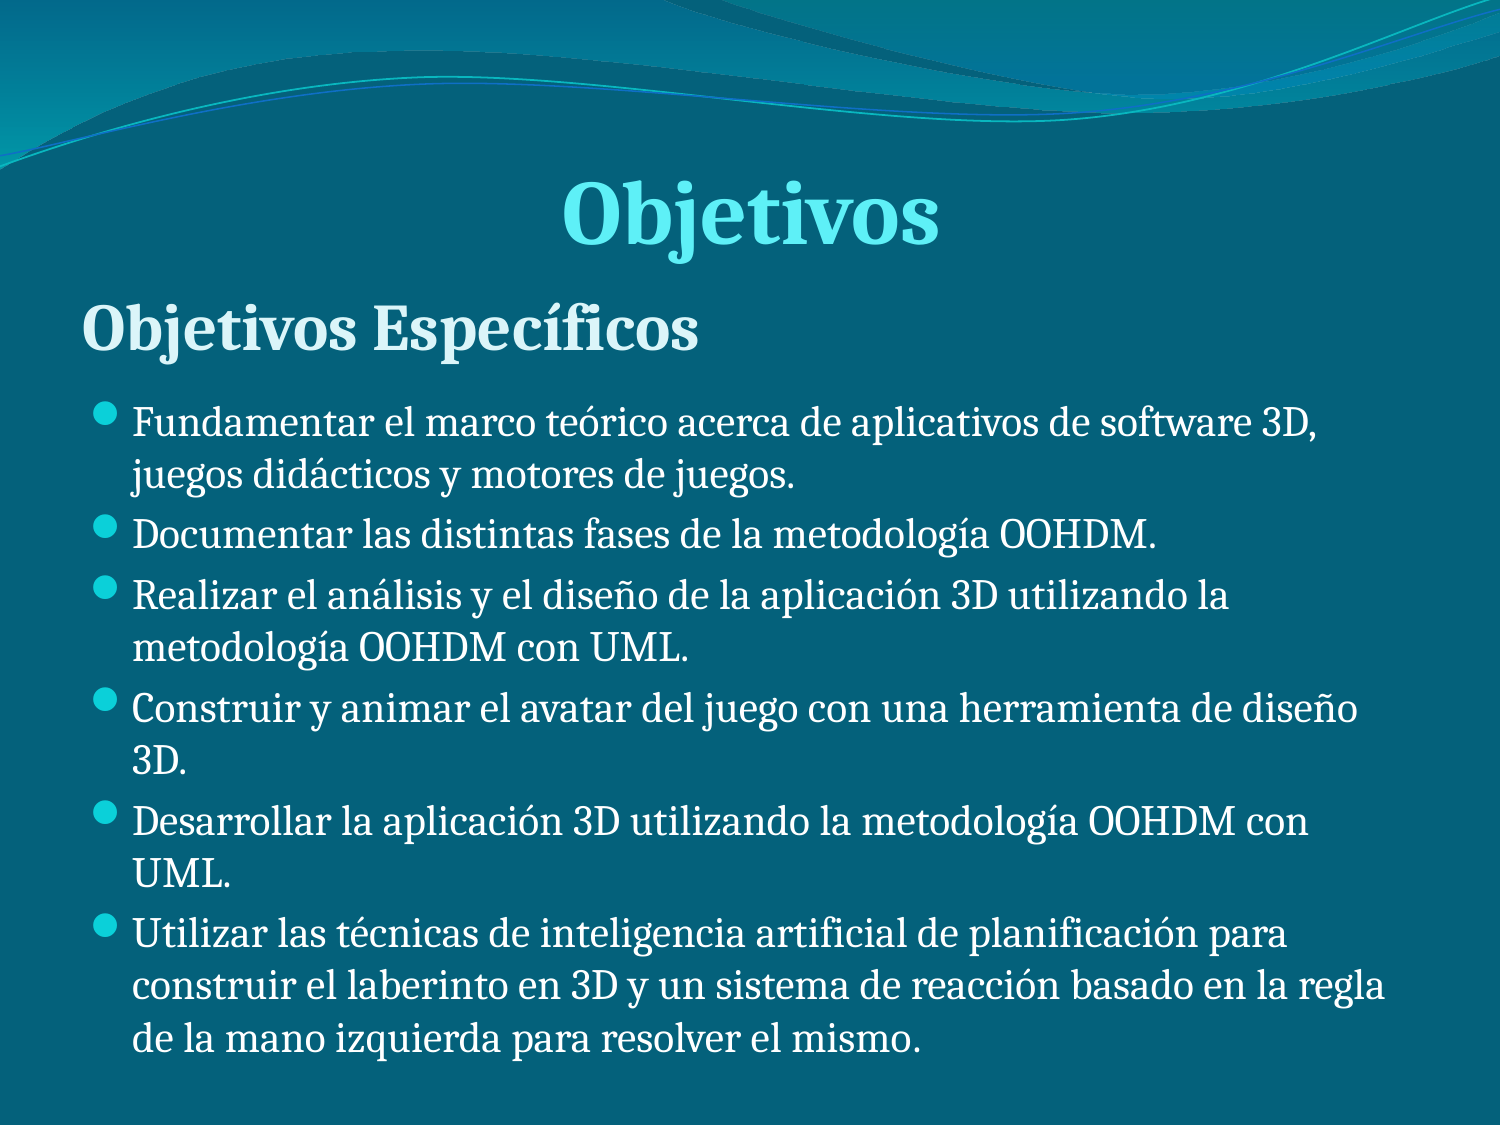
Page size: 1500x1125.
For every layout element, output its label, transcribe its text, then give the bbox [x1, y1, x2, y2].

text_box Objetivos [76, 113, 1427, 302]
list Fundamentar el marco teórico acerca de aplicativos de software 3D, juegos didácticos y motores de juegos. Documentar las distintas fases de la metodología OOHDM. Realizar el análisis y el diseño de la aplicación 3D utilizando la metodología OOHDM con UML. Construir y animar el avatar del juego con una herramienta de diseño 3D. Desarrollar la aplicación 3D utilizando la metodología OOHDM con UML. Utilizar las técnicas de inteligencia artificial de planificación para construir el laberinto en 3D y un sistema de reacción basado en la regla de la mano izquierda para resolver el mismo. [75, 385, 1425, 1071]
title Objetivos Específicos [82, 175, 1432, 364]
